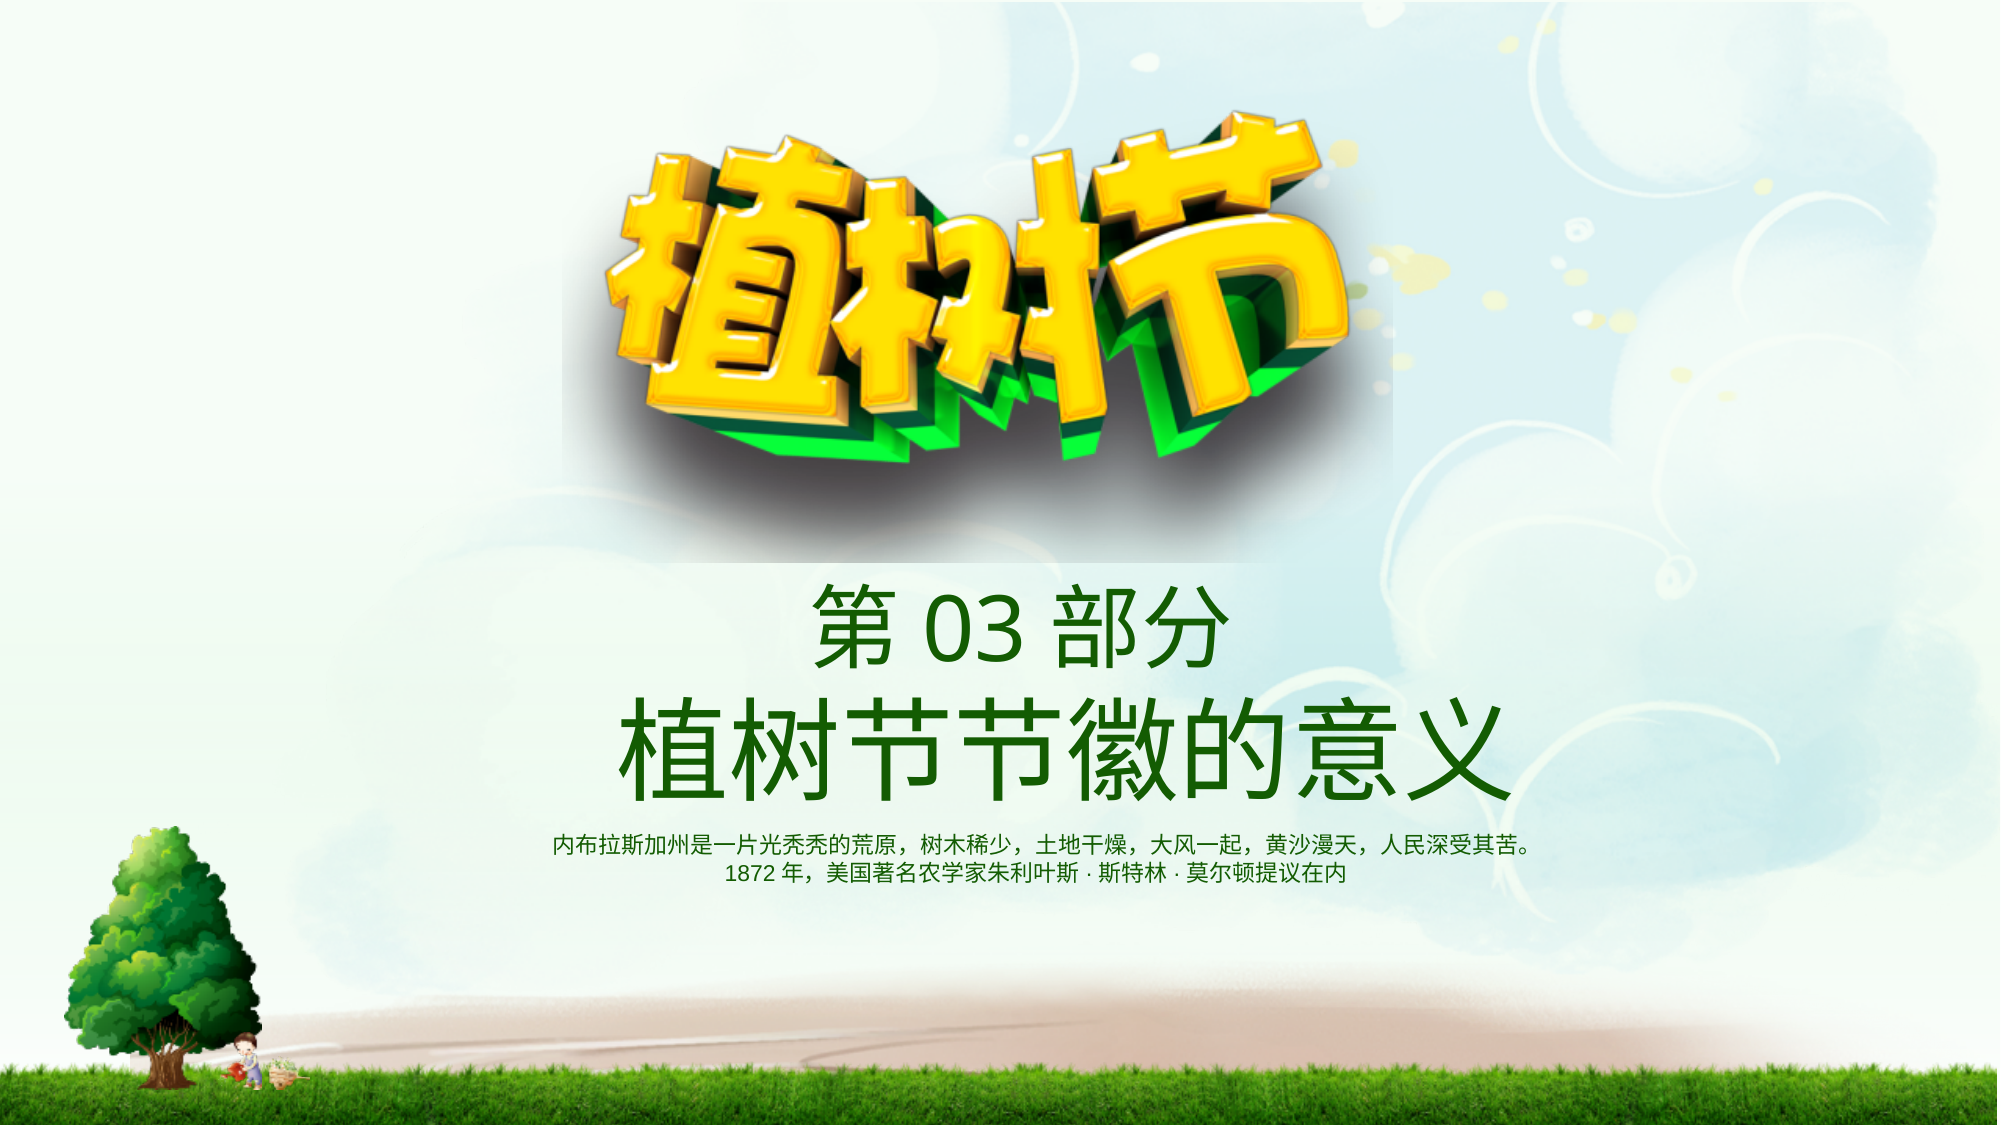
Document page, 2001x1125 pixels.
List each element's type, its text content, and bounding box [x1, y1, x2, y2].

text_box 植树节节徽的意义 [601, 672, 1532, 822]
text_box 第03部分 [793, 563, 1248, 688]
picture [562, 9, 1393, 563]
picture [0, 826, 2001, 1125]
text_box 内布拉斯加州是一片光秃秃的荒原，树木稀少，土地干燥，大风一起，黄沙漫天，人民深受其苦。1872年，美国著名农学家朱利叶斯·斯特林·莫尔顿提议在内 [535, 823, 1536, 894]
